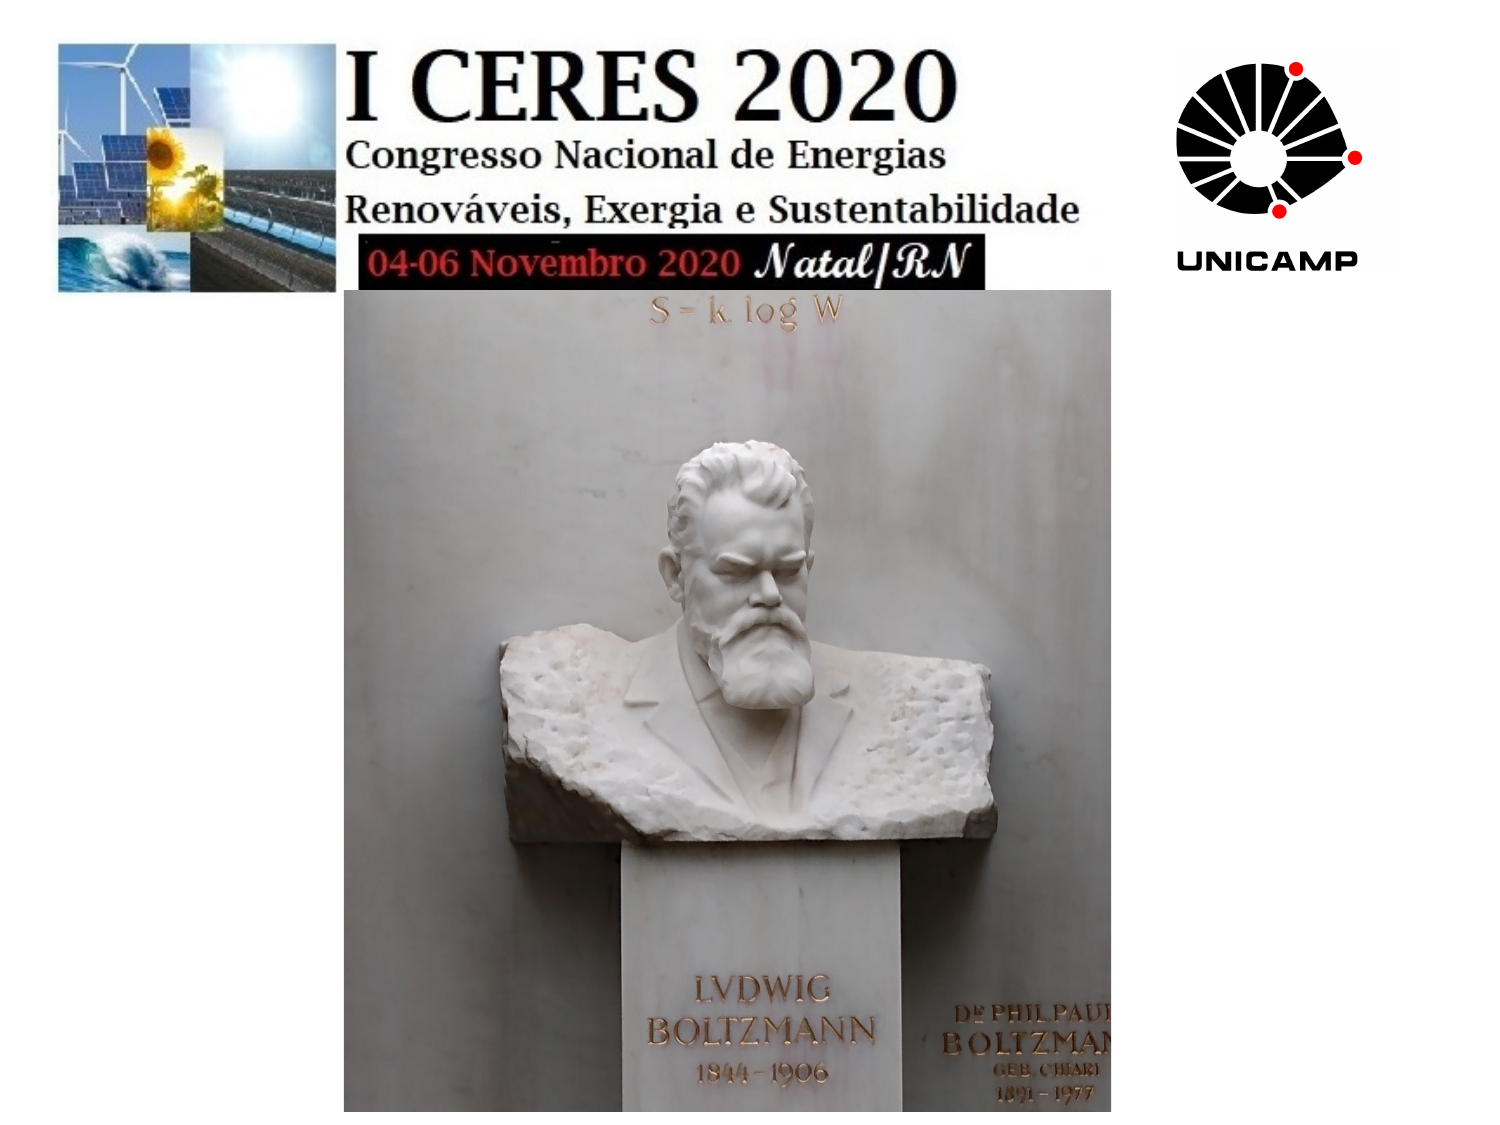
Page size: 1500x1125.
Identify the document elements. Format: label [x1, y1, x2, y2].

picture [1175, 43, 1399, 278]
picture [49, 37, 1112, 1112]
